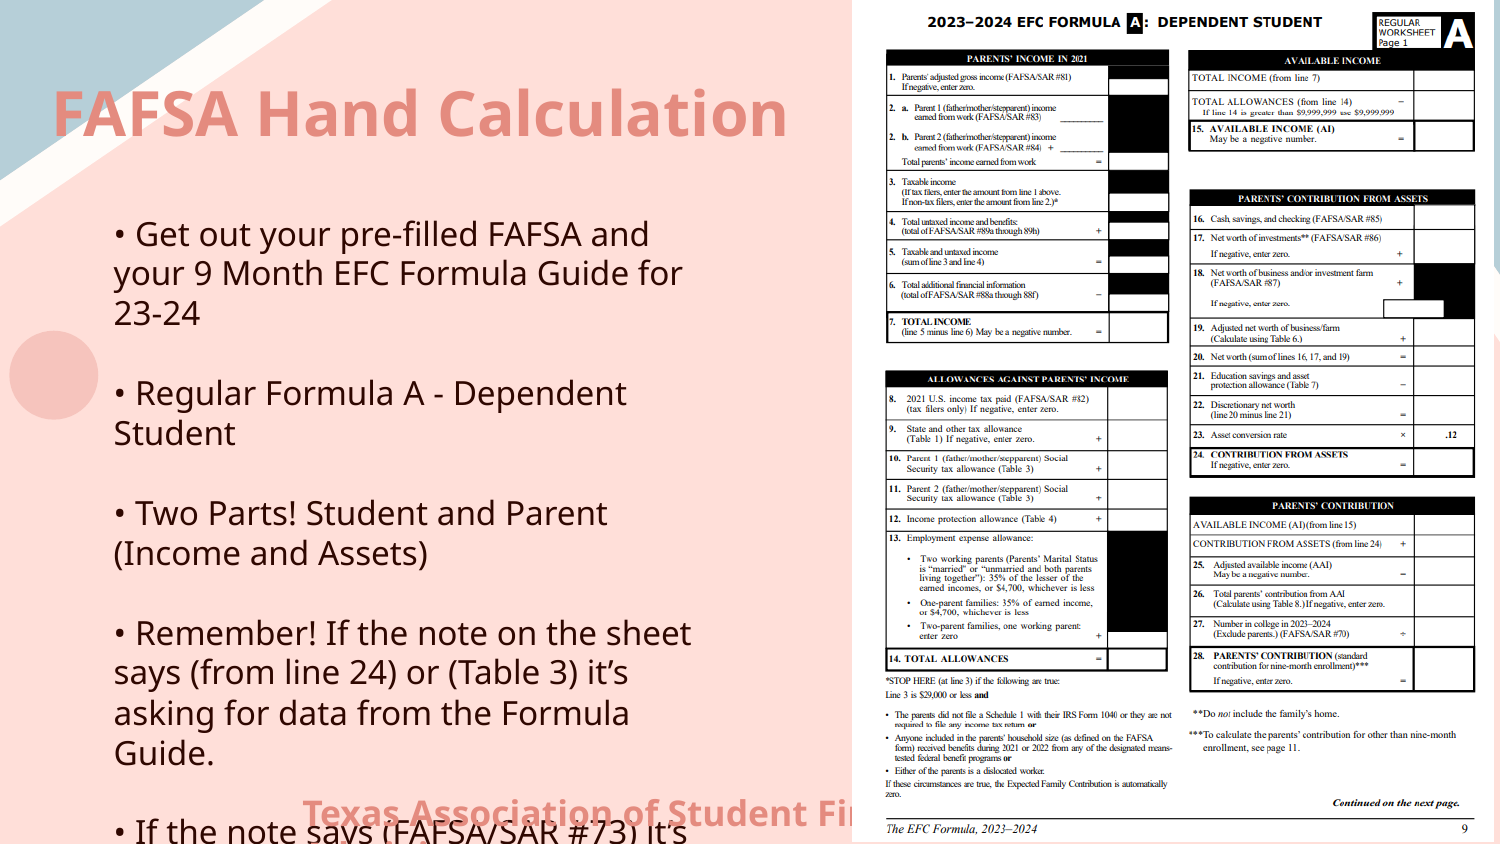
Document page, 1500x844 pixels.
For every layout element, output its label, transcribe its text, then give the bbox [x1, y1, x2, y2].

list • Get out your pre-filled FAFSA and your 9 Month EFC Formula Guide for 23-24 • Regular Formula A - Dependent Student • Two Parts! Student and Parent (Income and Assets) • Remember! If the note on the sheet says (from line 24) or (Table 3) it’s asking for data from the Formula Guide. • If the note says (FAFSA/SAR #73) it’s asking for data from the FAFSA. [98, 197, 730, 748]
picture [852, 0, 1494, 842]
text_box Texas Association of Student Financial Aid Administrators [287, 783, 847, 844]
title FAFSA Hand Calculation [35, 58, 840, 153]
